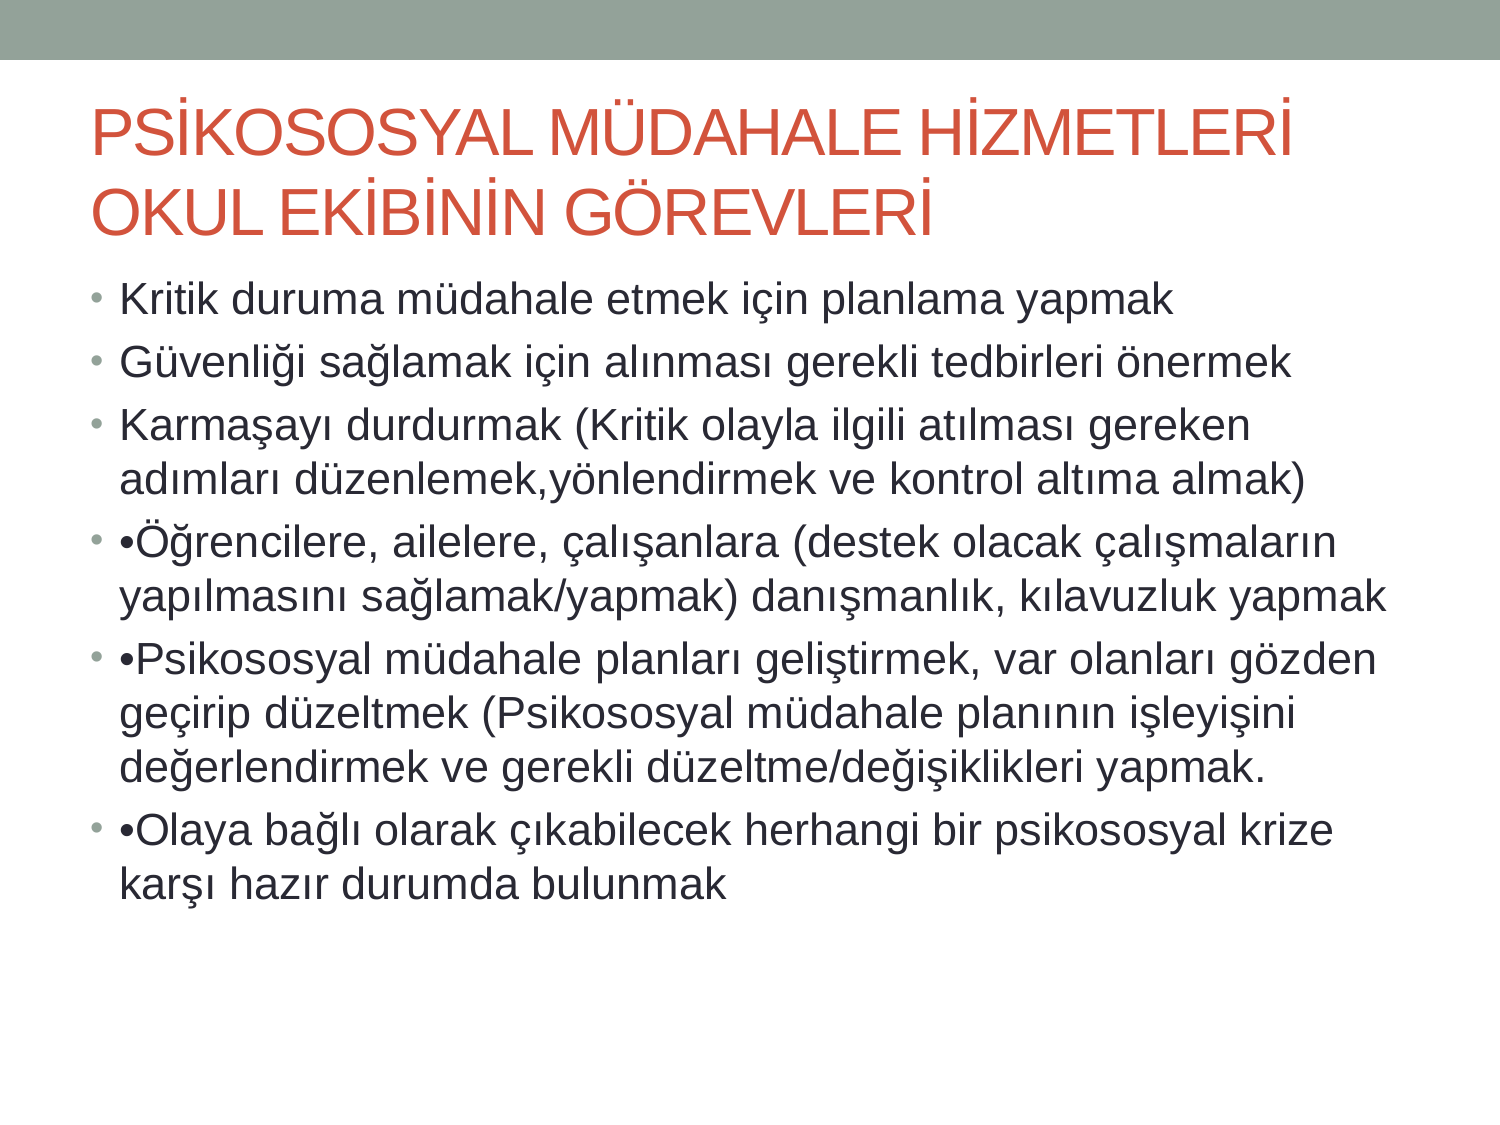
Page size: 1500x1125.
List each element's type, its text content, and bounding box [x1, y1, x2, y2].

list Kritik duruma müdahale etmek için planlama yapmak Güvenliği sağlamak için alınması gerekli tedbirleri önermek Karmaşayı durdurmak (Kritik olayla ilgili atılması gereken adımları düzenlemek,yönlendirmek ve kontrol altıma almak) •Öğrencilere, ailelere, çalışanlara (destek olacak çalışmaların yapılmasını sağlamak/yapmak) danışmanlık, kılavuzluk yapmak •Psikososyal müdahale planları geliştirmek, var olanları gözden geçirip düzeltmek (Psikososyal müdahale planının işleyişini değerlendirmek ve gerekli düzeltme/değişiklikleri yapmak. •Olaya bağlı olarak çıkabilecek herhangi bir psikososyal krize karşı hazır durumda bulunmak [75, 262, 1425, 1063]
title PSİKOSOSYAL MÜDAHALE HİZMETLERİ OKUL EKİBİNİN GÖREVLERİ [75, 87, 1425, 250]
